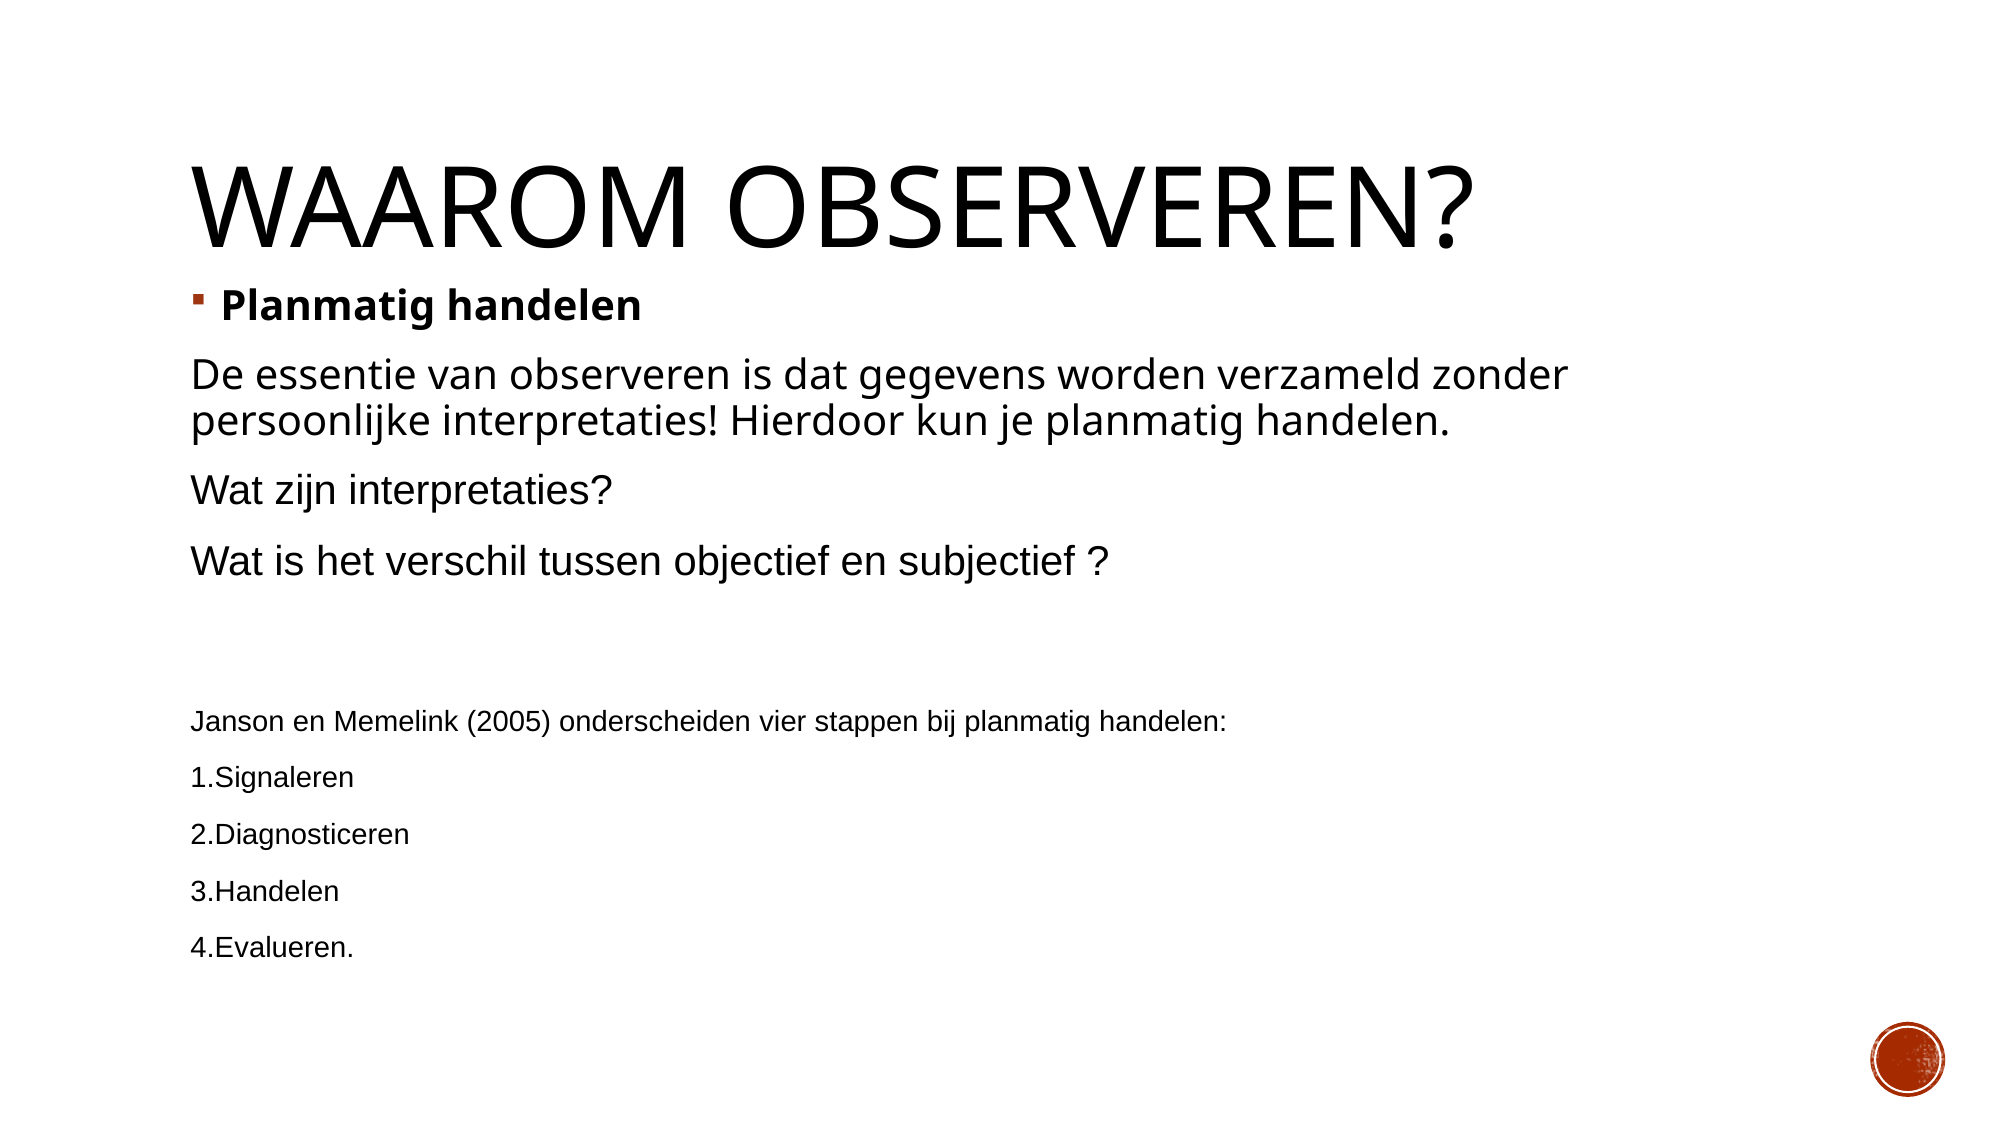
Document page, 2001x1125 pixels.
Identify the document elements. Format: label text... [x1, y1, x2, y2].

list Planmatig handelen De essentie van observeren is dat gegevens worden verzameld zonder persoonlijke interpretaties! Hierdoor kun je planmatig handelen. Wat zijn interpretaties? Wat is het verschil tussen objectief en subjectief ? Janson en Memelink (2005) onderscheiden vier stappen bij planmatig handelen: 1.Signaleren 2.Diagnosticeren 3.Handelen 4.Evalueren. [175, 276, 1826, 1032]
title Waarom observeren? [175, 79, 1826, 276]
